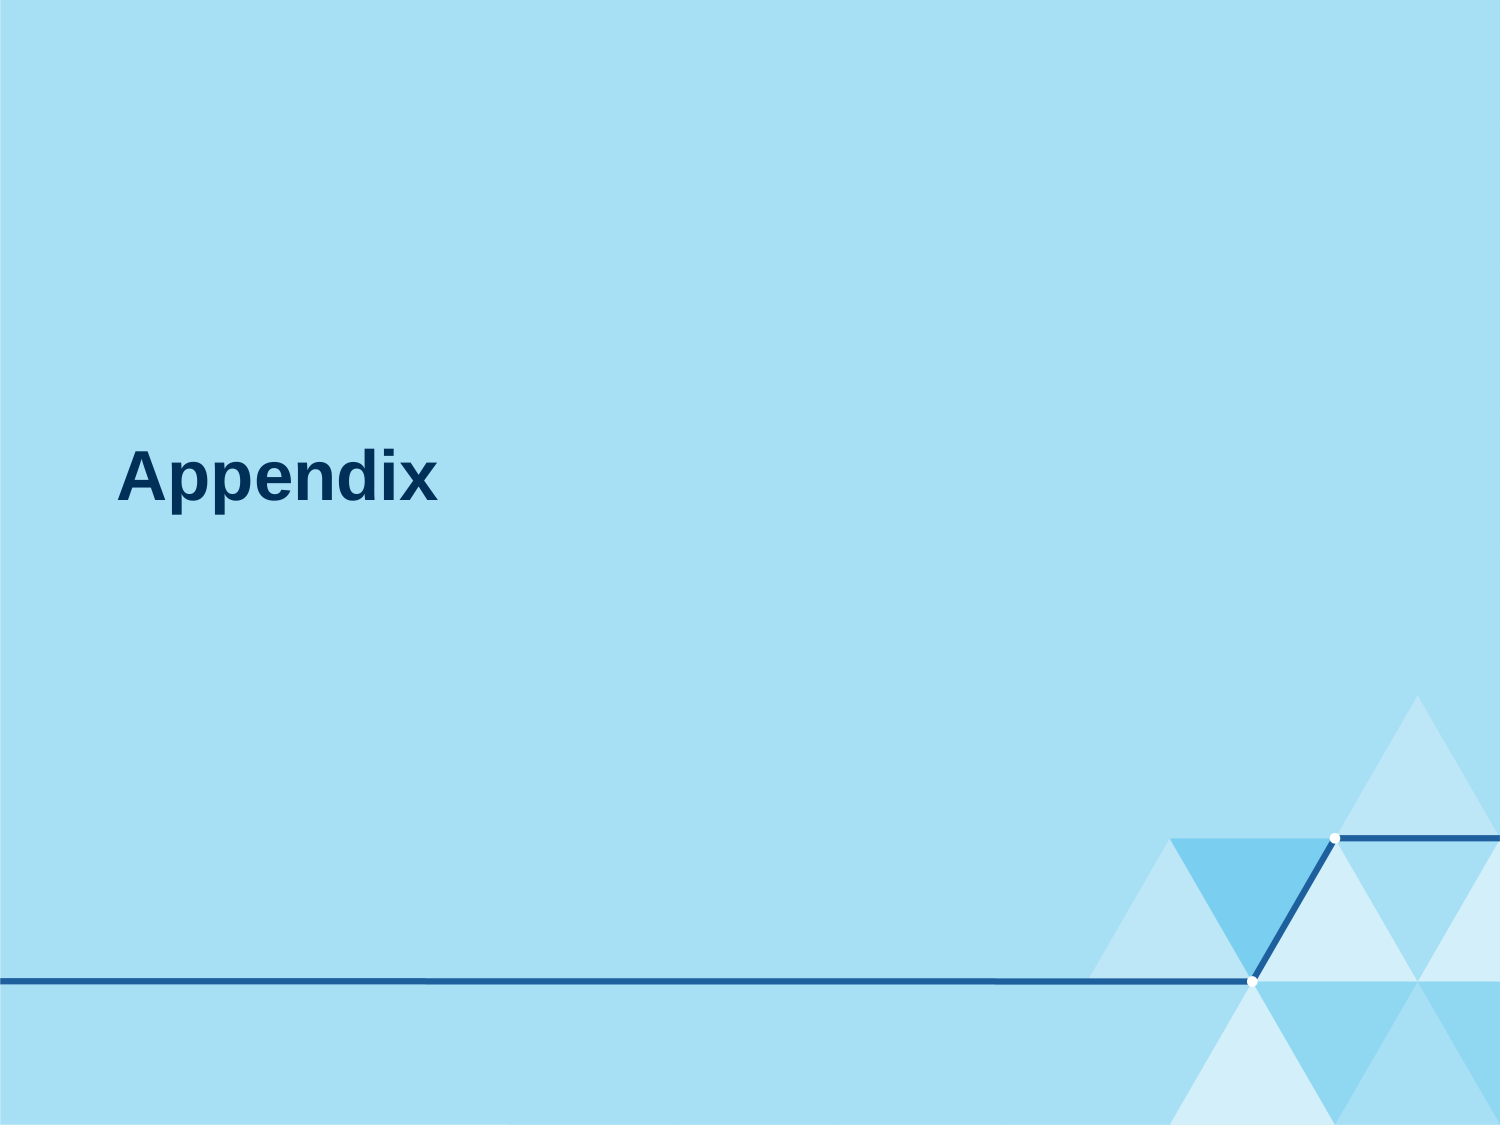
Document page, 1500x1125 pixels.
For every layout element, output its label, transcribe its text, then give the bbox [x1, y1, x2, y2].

picture [0, 0, 1500, 1125]
title Appendix [116, 439, 1384, 606]
